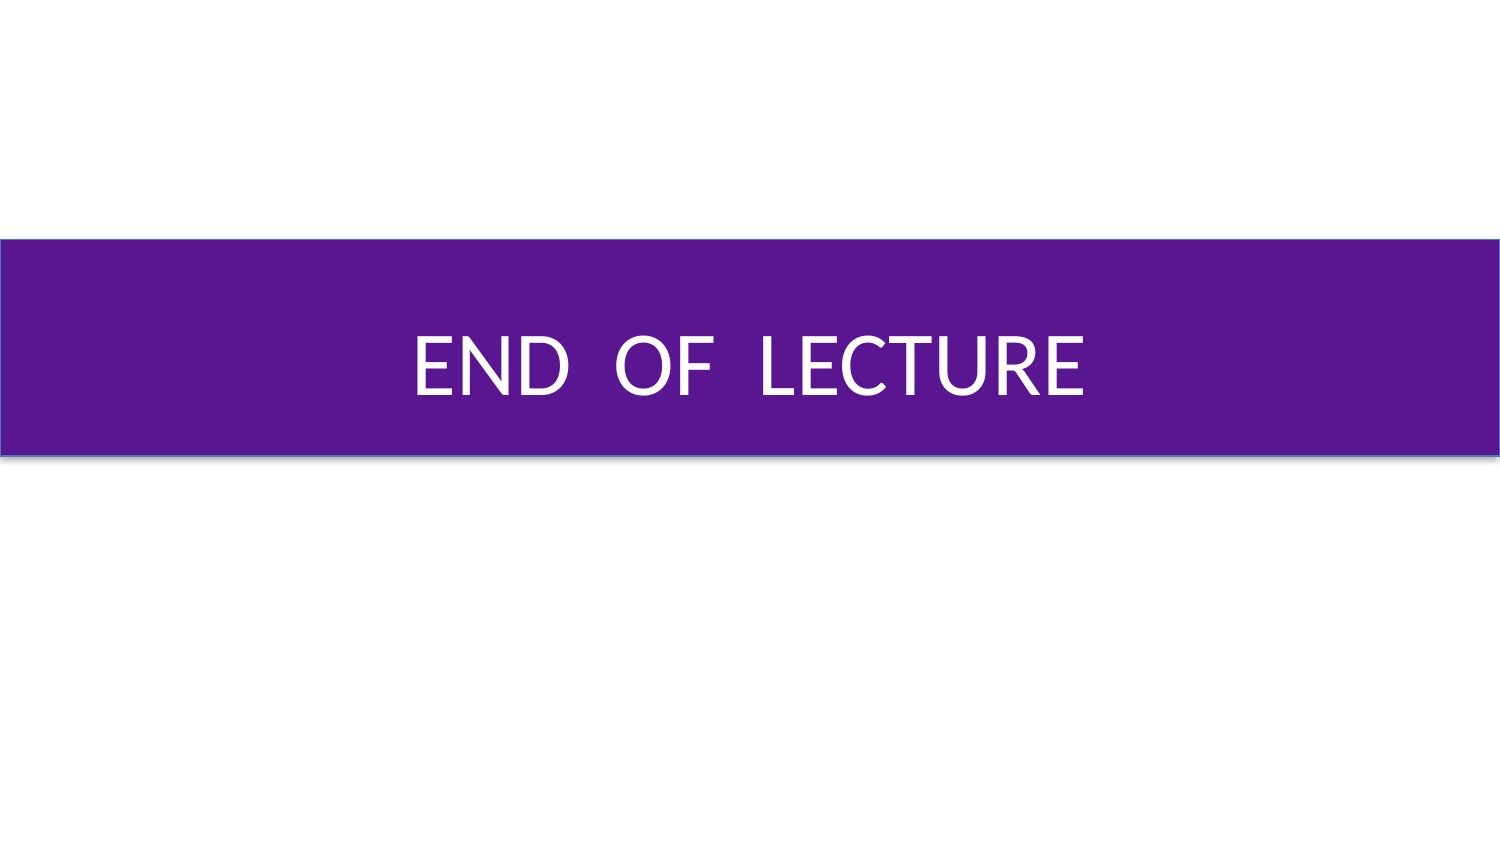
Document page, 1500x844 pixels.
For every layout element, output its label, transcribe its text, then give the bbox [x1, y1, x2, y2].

title END OF LECTURE [112, 296, 1388, 411]
